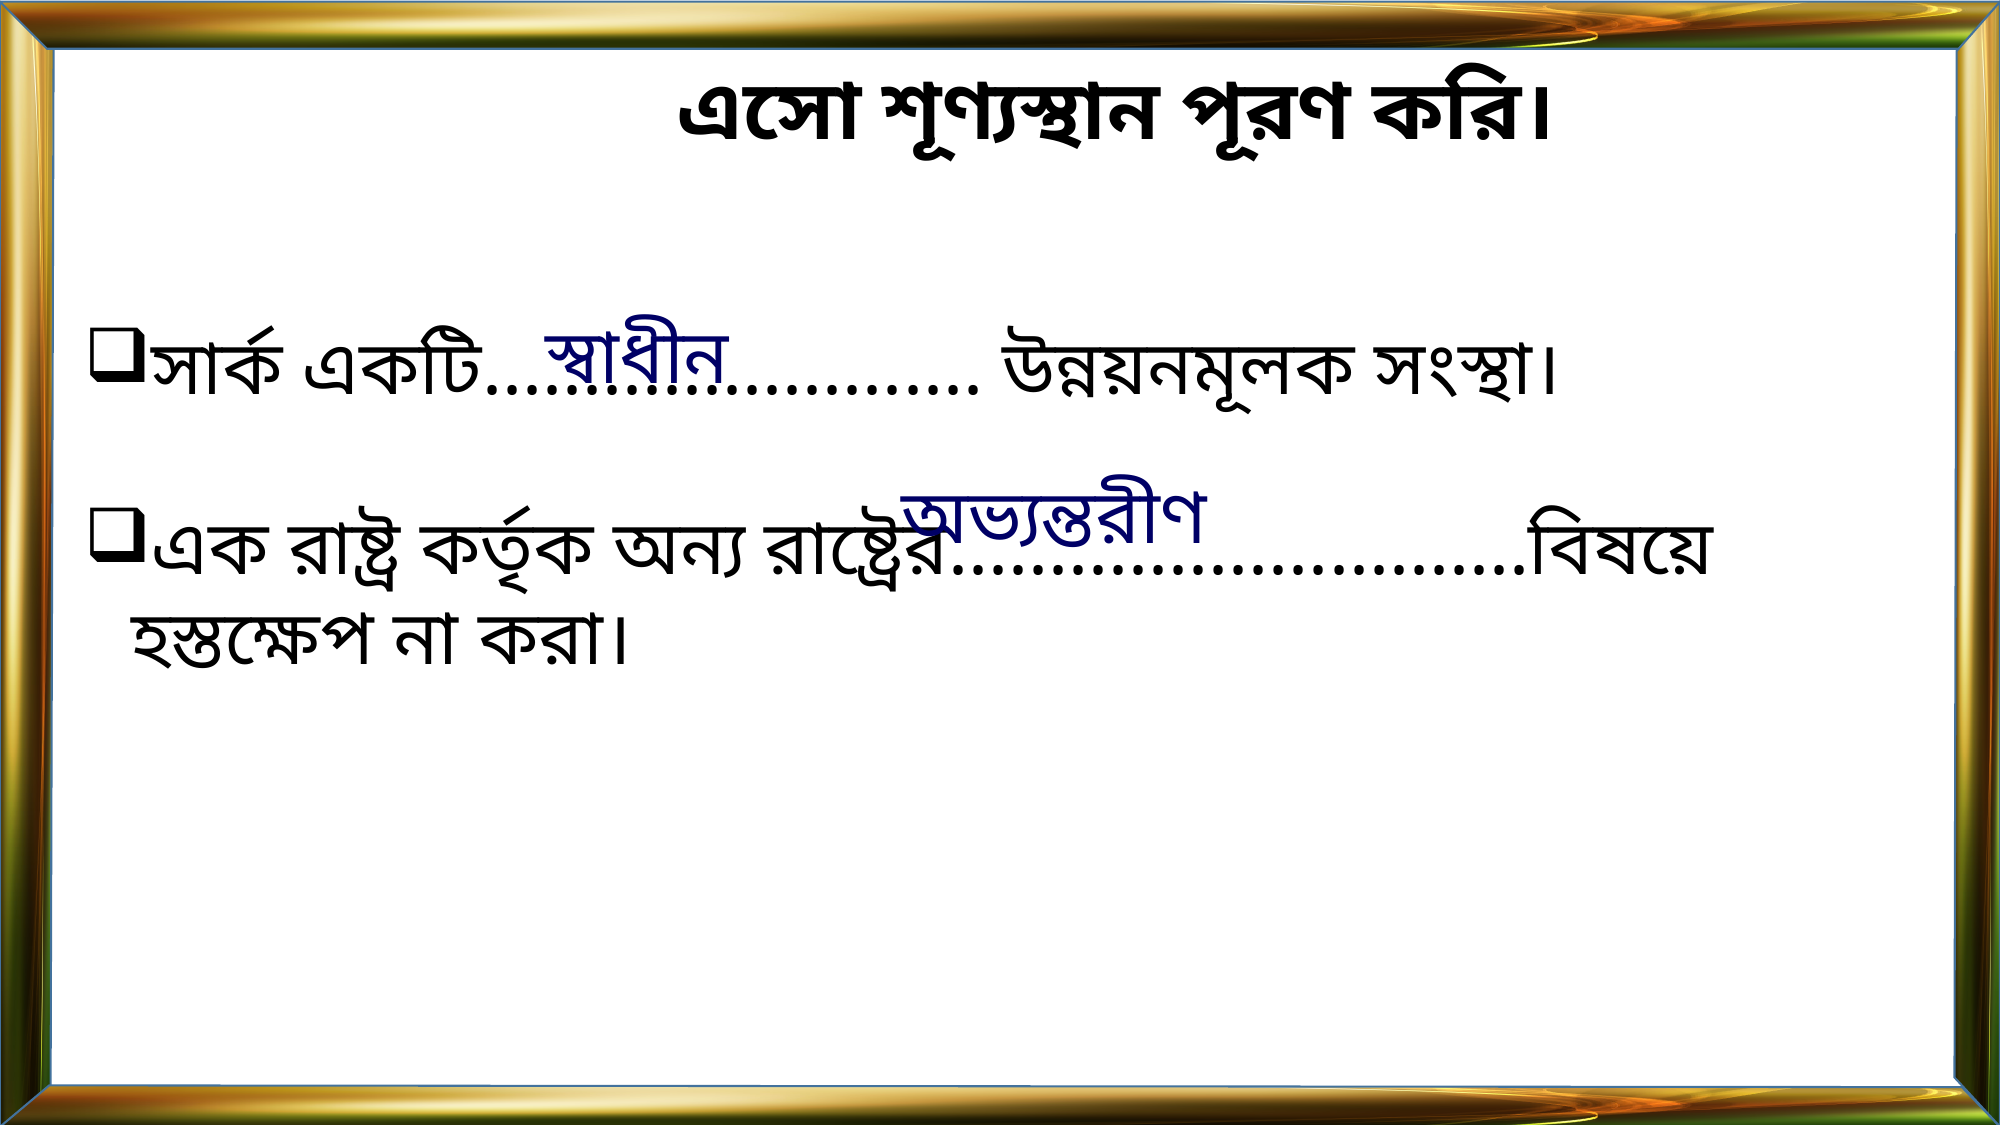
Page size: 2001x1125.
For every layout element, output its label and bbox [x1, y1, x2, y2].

text_box [0, 1, 2000, 1125]
